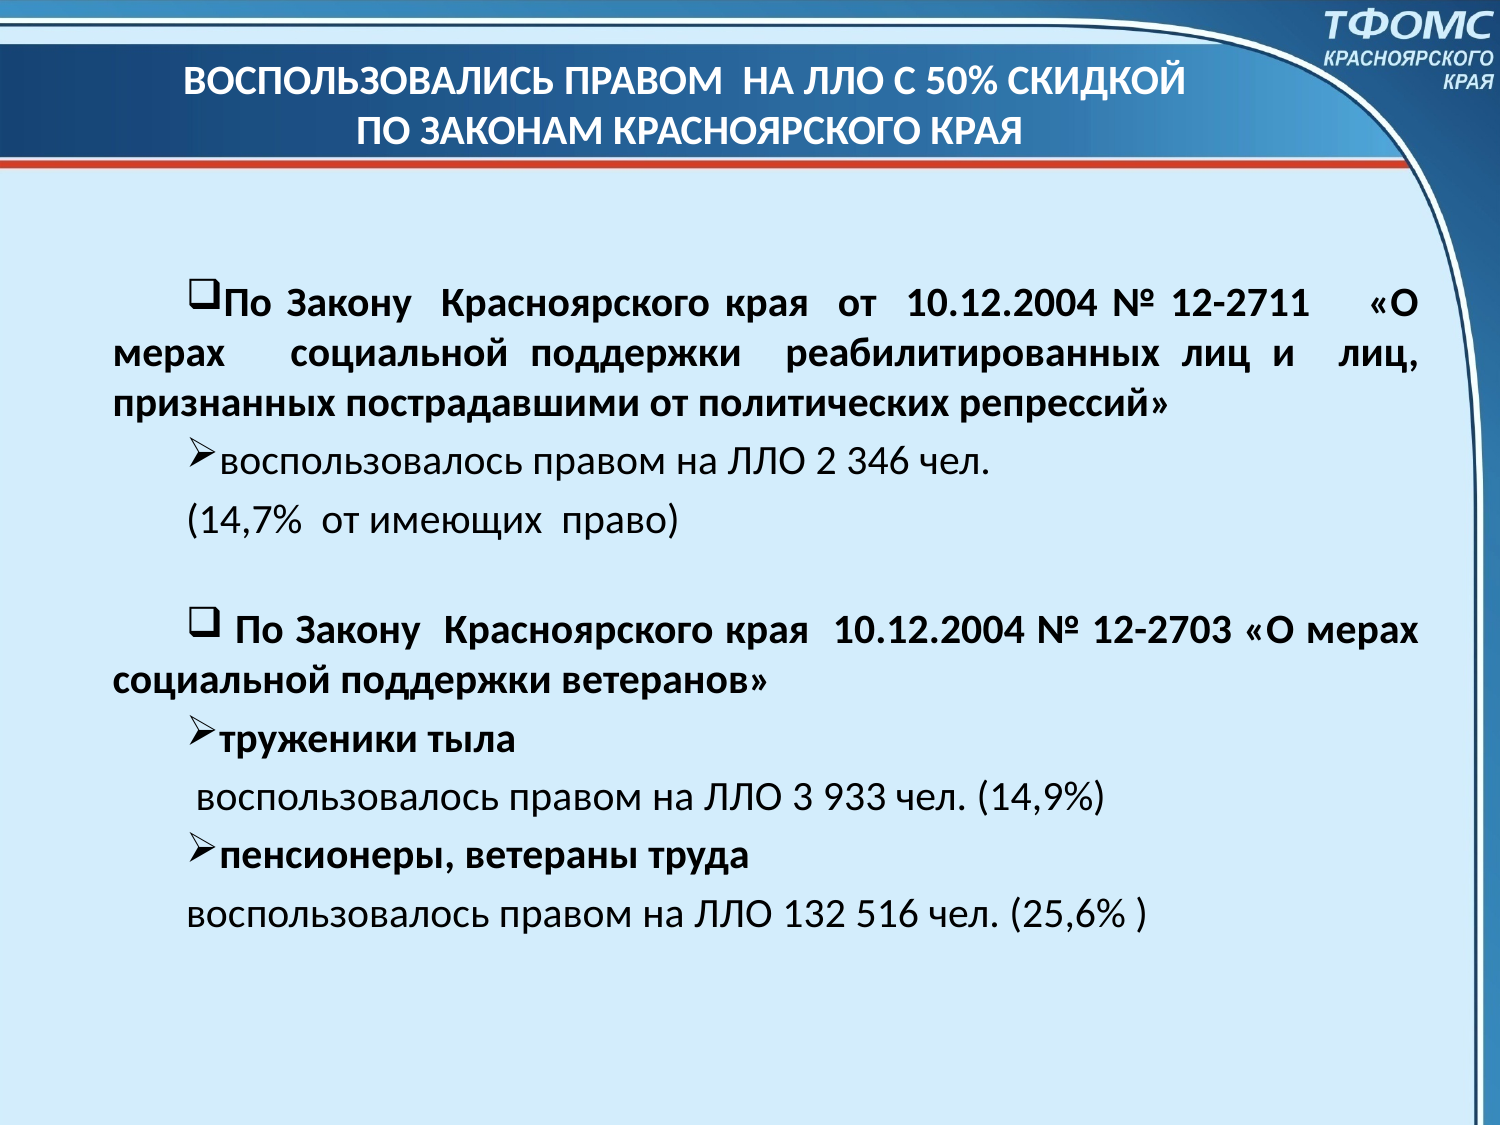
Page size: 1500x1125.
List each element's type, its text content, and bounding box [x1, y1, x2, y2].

picture [0, 0, 1500, 1125]
title ВОСПОЛЬЗОВАЛИСЬ ПРАВОМ НА ЛЛО С 50% СКИДКОЙ ПО ЗАКОНАМ КРАСНОЯРСКОГО КРАЯ [52, 44, 1318, 162]
list По Закону Красноярского края от 10.12.2004 № 12-2711 «О мерах социальной поддержки реабилитированных лиц и лиц, признанных пострадавшими от политических репрессий» воспользовалось правом на ЛЛО 2 346 чел. (14,7% от имеющих право) По Закону Красноярского края 10.12.2004 № 12-2703 «О мерах социальной поддержки ветеранов» труженики тыла воспользовалось правом на ЛЛО 3 933 чел. (14,9%) пенсионеры, ветераны труда воспользовалось правом на ЛЛО 132 516 чел. (25,6% ) [40, 266, 1436, 1024]
